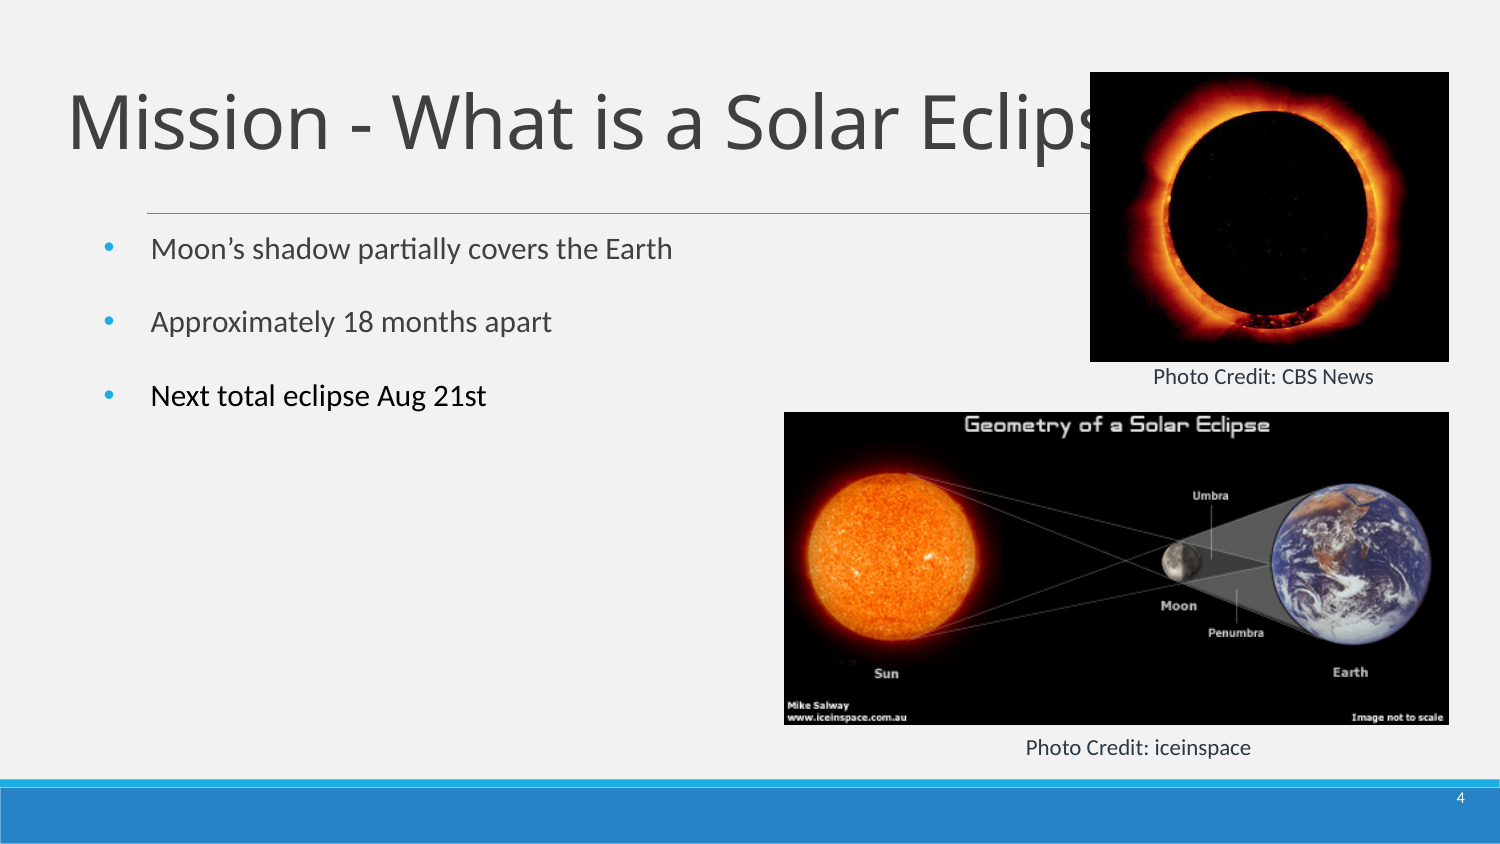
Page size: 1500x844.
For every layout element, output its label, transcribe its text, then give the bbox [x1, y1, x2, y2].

text_box Photo Credit: CBS News [1138, 371, 1401, 397]
text_box Photo Credit: iceinspace [1011, 734, 1371, 767]
picture [783, 411, 1450, 726]
slide_number 4 [1389, 764, 1480, 830]
title Mission - What is a Solar Eclipse? [51, 72, 1088, 167]
picture [1089, 72, 1450, 363]
list Moon’s shadow partially covers the Earth Approximately 18 months apart Next total eclipse Aug 21st [51, 217, 1449, 750]
